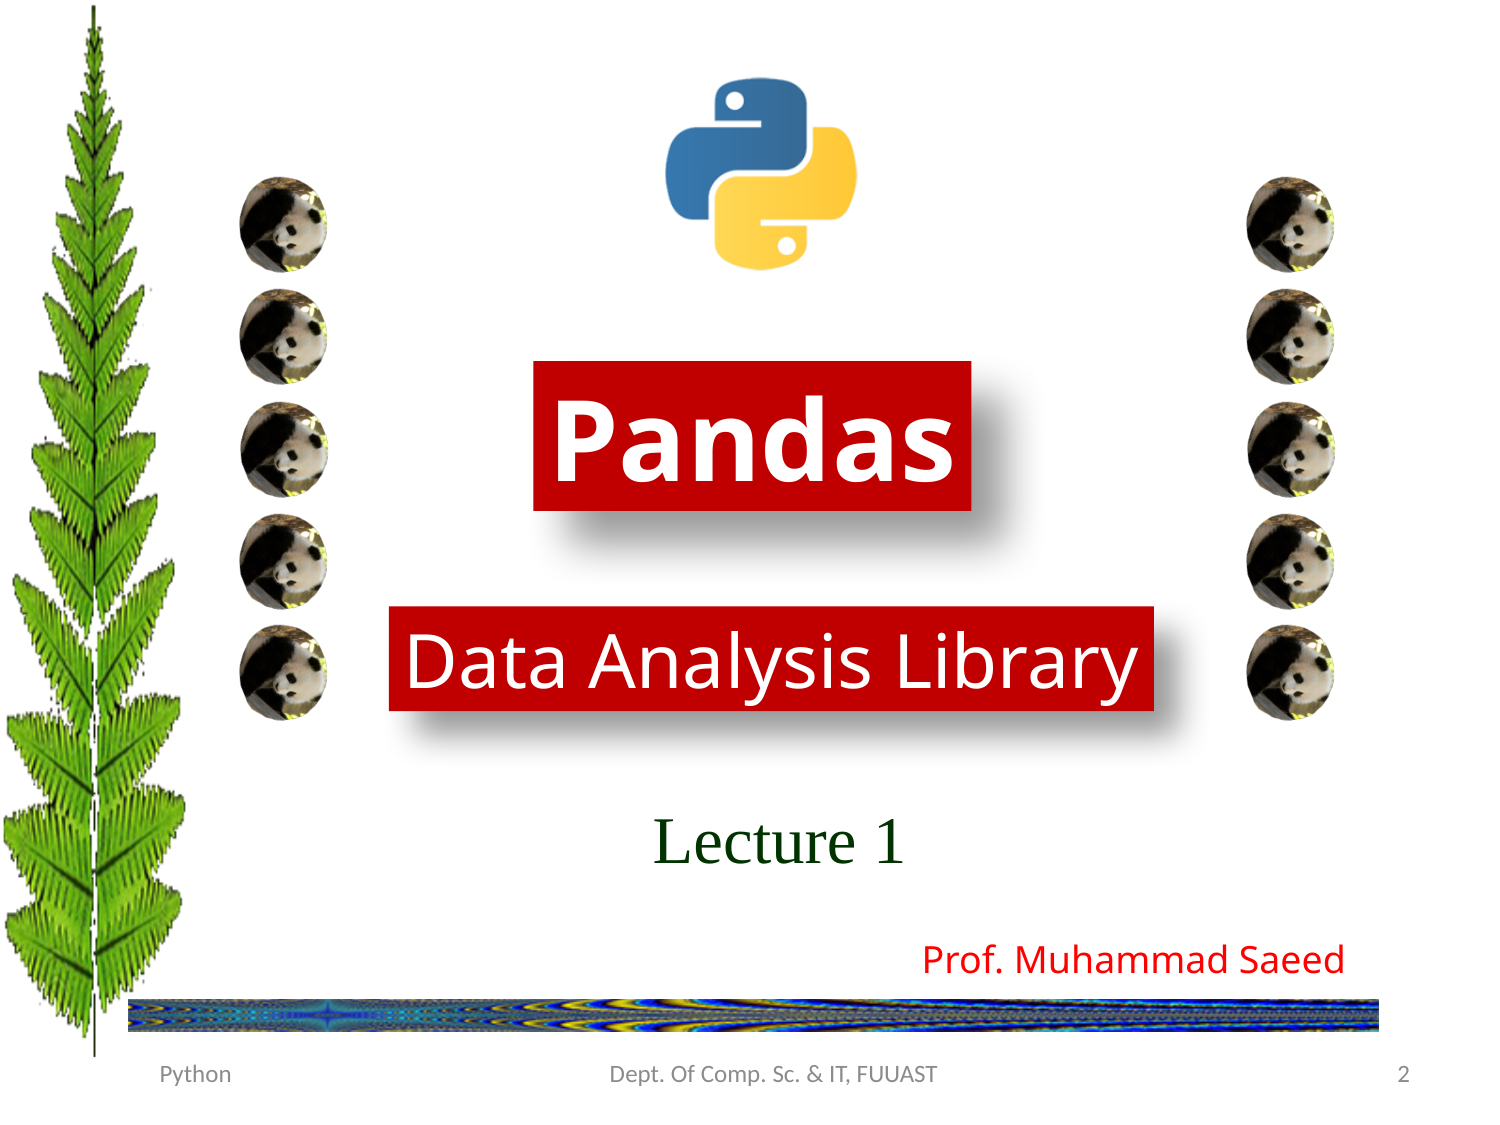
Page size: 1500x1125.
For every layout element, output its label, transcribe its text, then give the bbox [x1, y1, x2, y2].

slide_number 2 [1074, 1042, 1425, 1103]
picture [238, 512, 329, 612]
picture [1245, 512, 1336, 612]
picture [239, 496, 330, 500]
picture [647, 60, 876, 288]
picture [238, 175, 329, 275]
picture [0, 4, 1380, 1063]
text_box Lecture 1 [638, 789, 923, 885]
picture [238, 623, 329, 723]
text_box Pandas [533, 361, 972, 511]
picture [1246, 496, 1337, 500]
picture [1245, 287, 1336, 387]
picture [238, 287, 329, 387]
text_box Python Dept. Of Comp. Sc. & IT, FUUAST [137, 1042, 963, 1103]
picture [1245, 623, 1336, 723]
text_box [9, 402, 558, 496]
text_box Data Analysis Library [388, 606, 1154, 712]
picture [1245, 175, 1336, 275]
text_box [1016, 402, 1500, 496]
text_box Prof. Muhammad Saeed [906, 929, 1362, 989]
